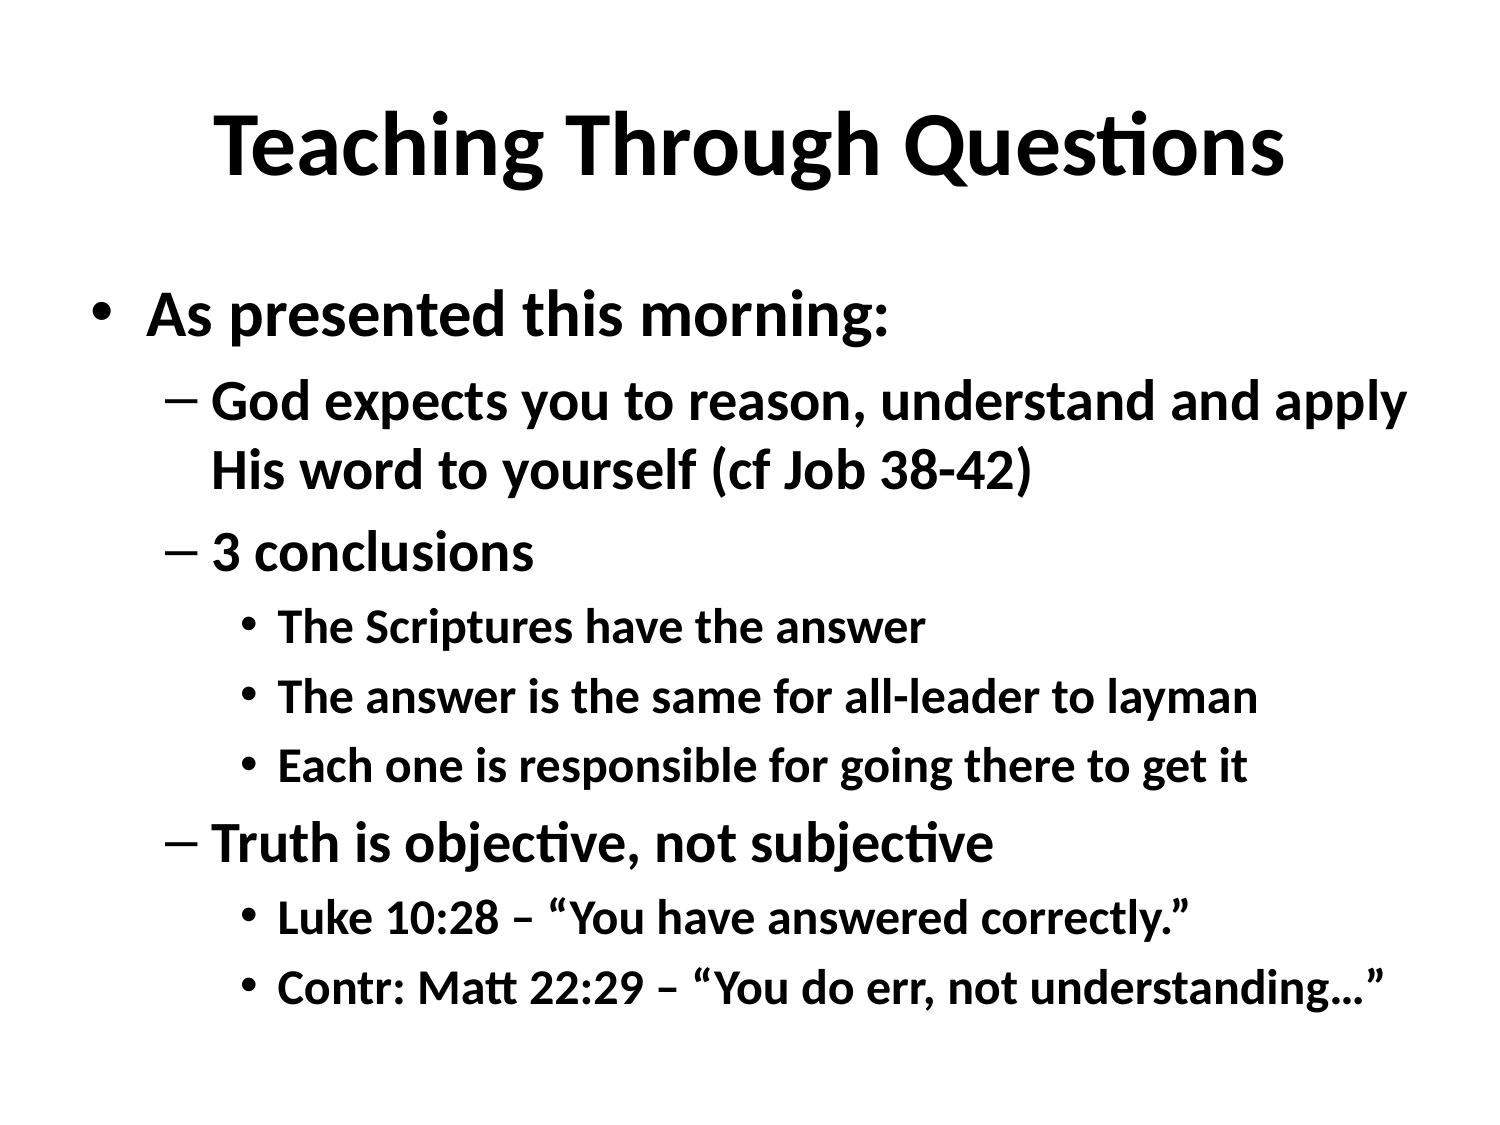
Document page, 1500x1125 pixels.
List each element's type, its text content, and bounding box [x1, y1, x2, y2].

title Teaching Through Questions [75, 45, 1425, 233]
list As presented this morning: God expects you to reason, understand and apply His word to yourself (cf Job 38-42) 3 conclusions The Scriptures have the answer The answer is the same for all-leader to layman Each one is responsible for going there to get it Truth is objective, not subjective Luke 10:28 – “You have answered correctly.” Contr: Matt 22:29 – “You do err, not understanding…” [75, 262, 1425, 1125]
